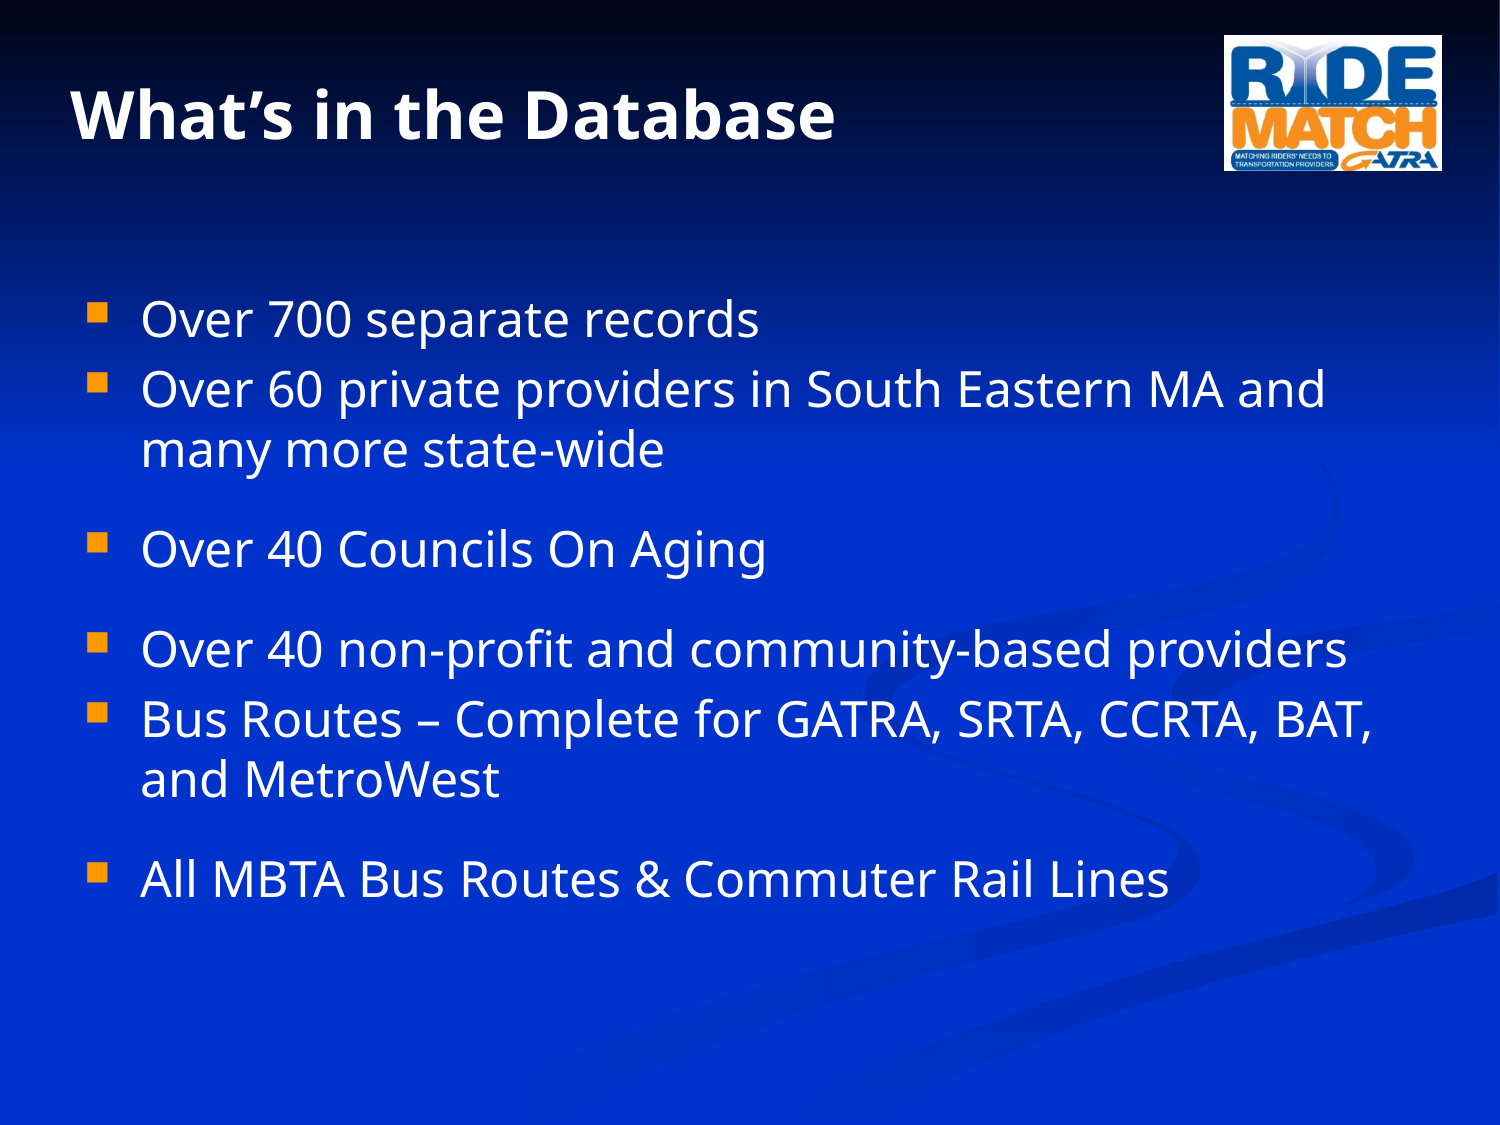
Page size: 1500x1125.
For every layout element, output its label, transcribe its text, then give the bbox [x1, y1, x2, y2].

picture [1223, 34, 1443, 172]
text_box [19, 9, 1470, 197]
text_box What’s in the Database [55, 65, 1138, 160]
list Over 700 separate records Over 60 private providers in South Eastern MA and many more state-wide Over 40 Councils On Aging Over 40 non-profit and community-based providers Bus Routes – Complete for GATRA, SRTA, CCRTA, BAT, and MetroWest All MBTA Bus Routes & Commuter Rail Lines [69, 249, 1420, 825]
